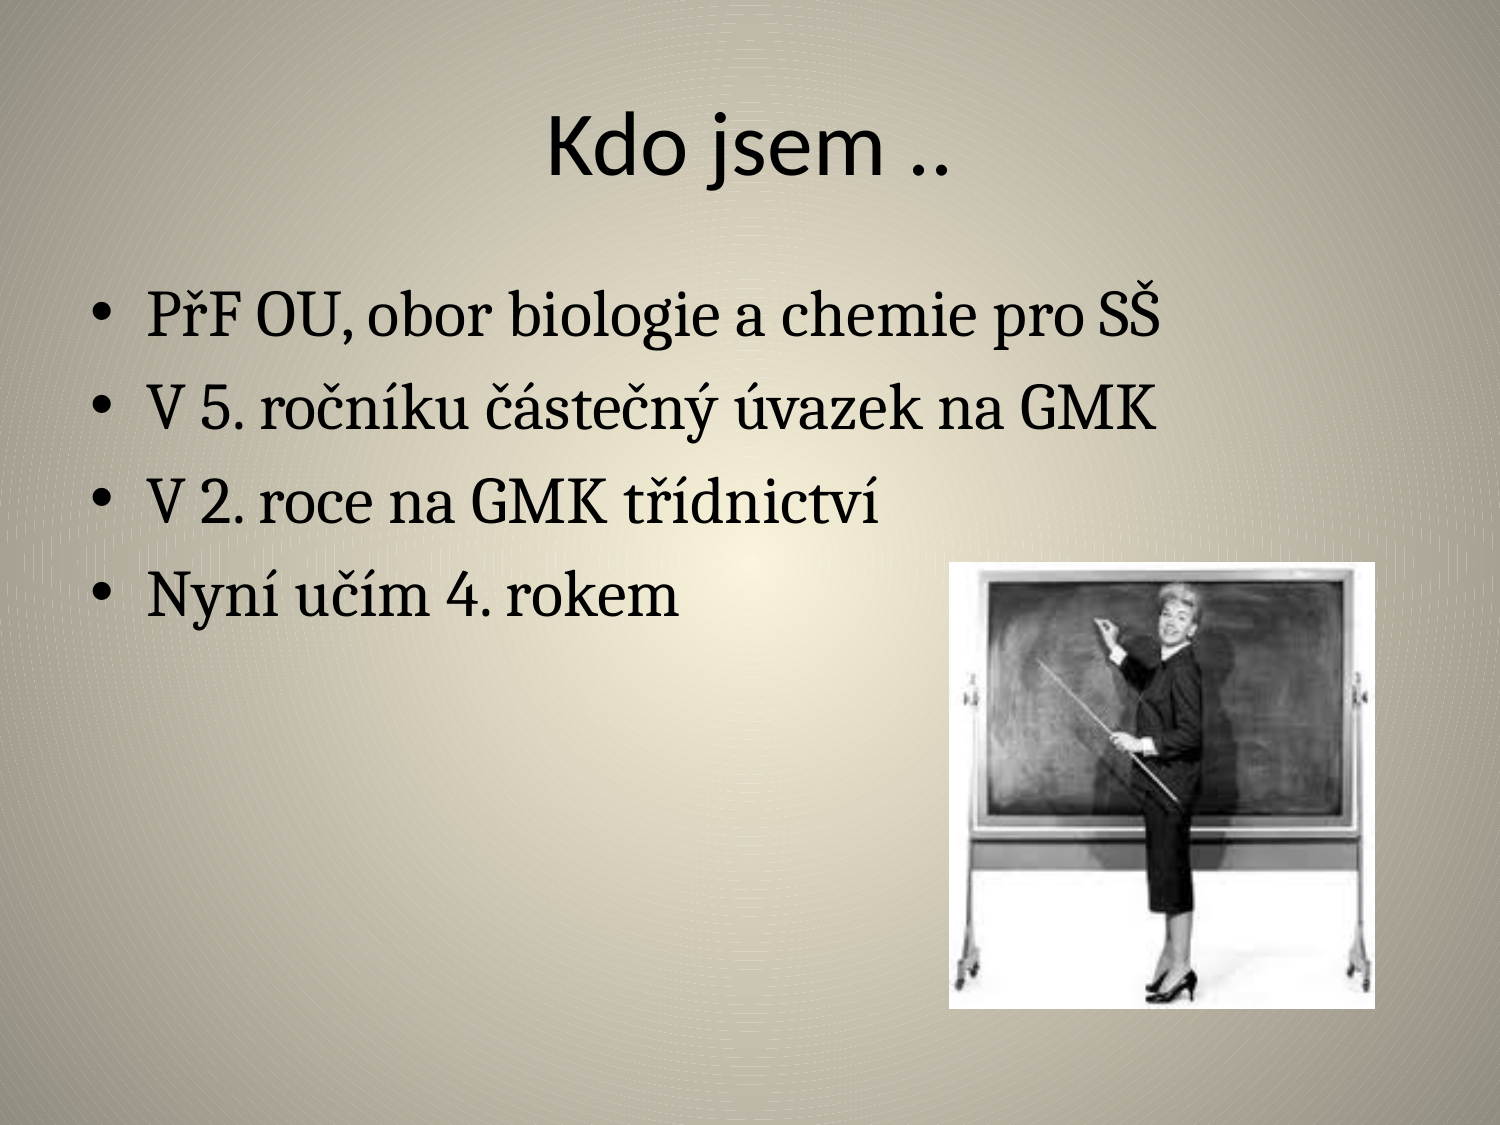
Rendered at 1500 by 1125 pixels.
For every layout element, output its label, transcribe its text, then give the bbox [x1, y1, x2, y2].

list PřF OU, obor biologie a chemie pro SŠ V 5. ročníku částečný úvazek na GMK V 2. roce na GMK třídnictví Nyní učím 4. rokem [74, 262, 1426, 1006]
title Kdo jsem .. [74, 44, 1426, 233]
picture [948, 562, 1376, 1009]
